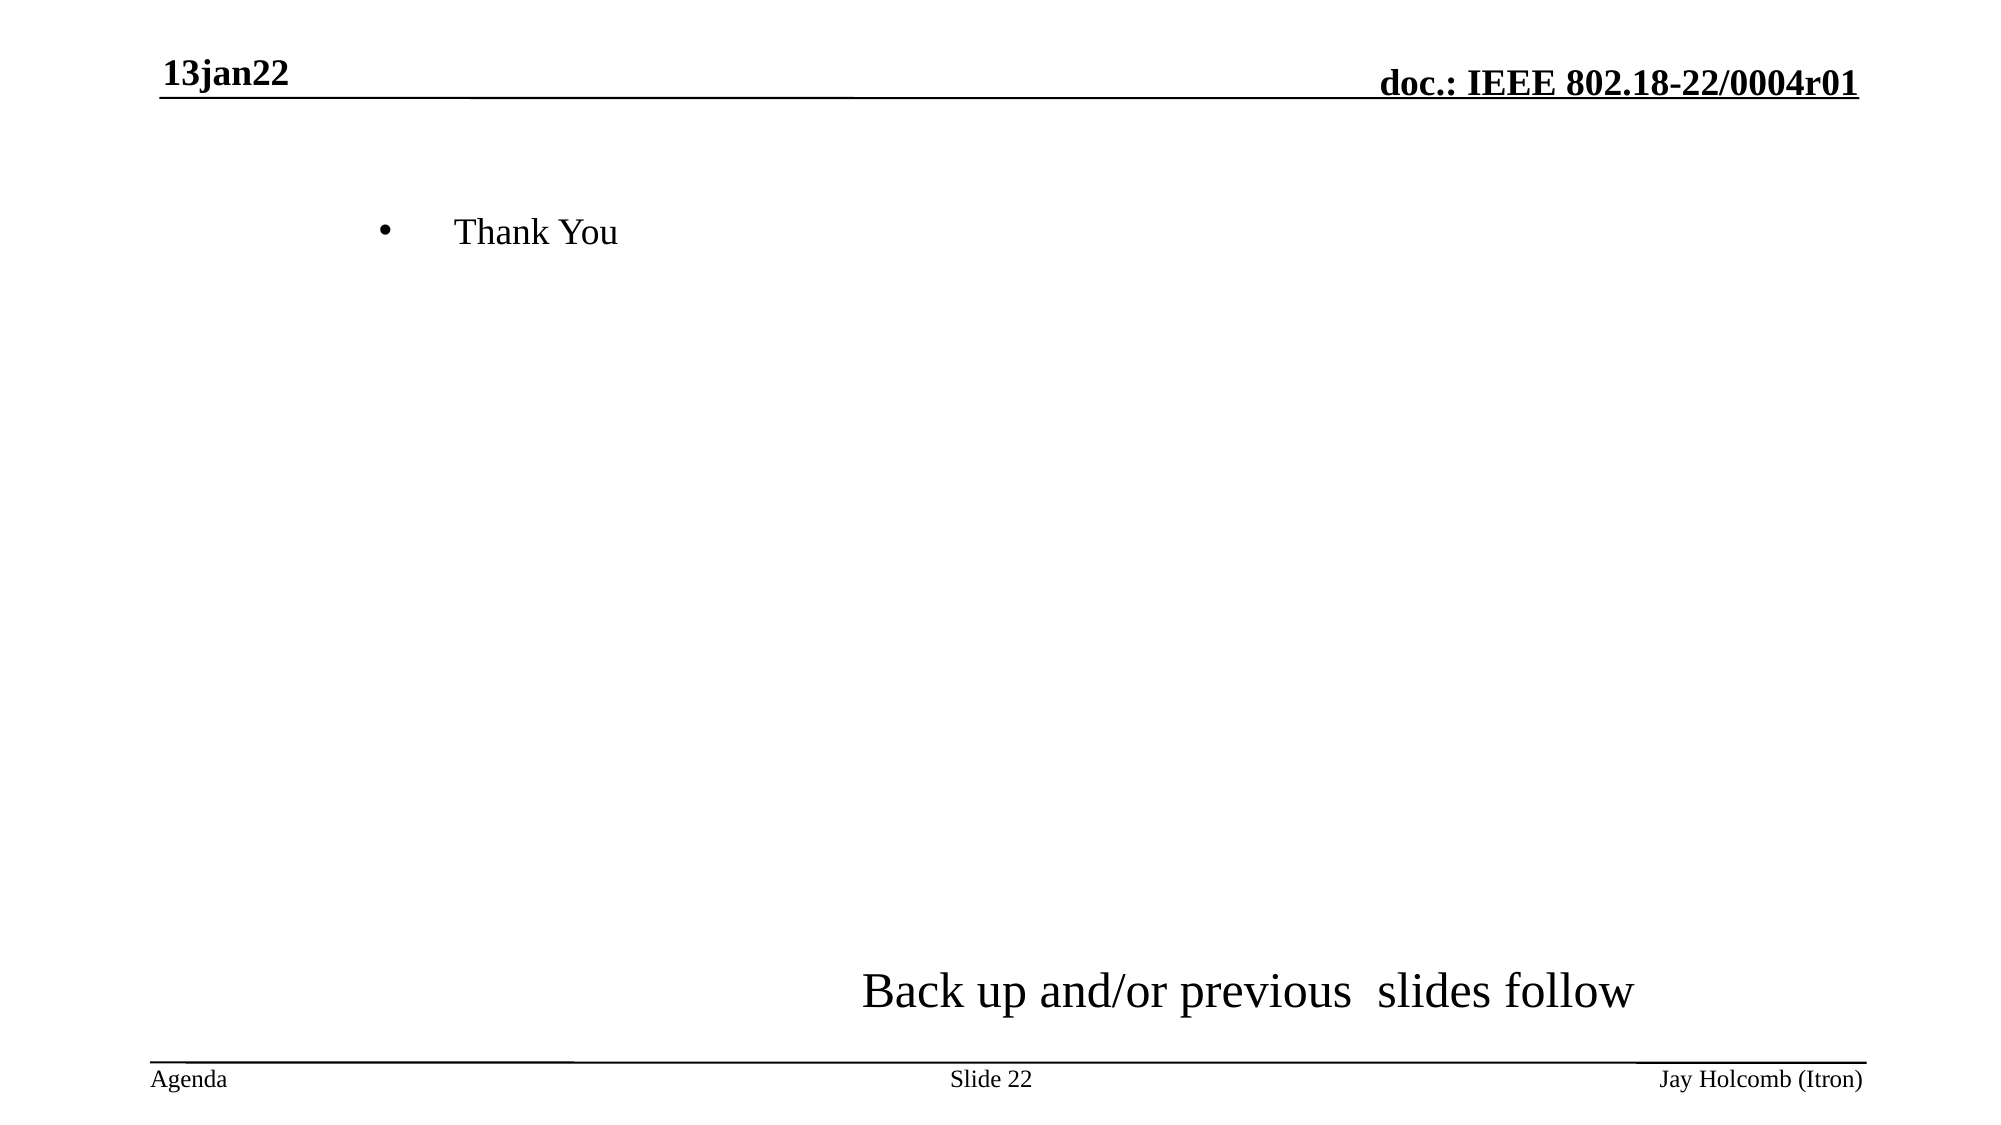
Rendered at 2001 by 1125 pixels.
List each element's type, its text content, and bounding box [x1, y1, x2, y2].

text_box Back up and/or previous slides follow [824, 949, 1650, 1025]
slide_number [162, 48, 526, 94]
slide_number Slide 22 [916, 1061, 1067, 1123]
text_box Thank You [364, 199, 1027, 305]
footer Jay Holcomb (Itron) [1166, 1061, 1864, 1093]
